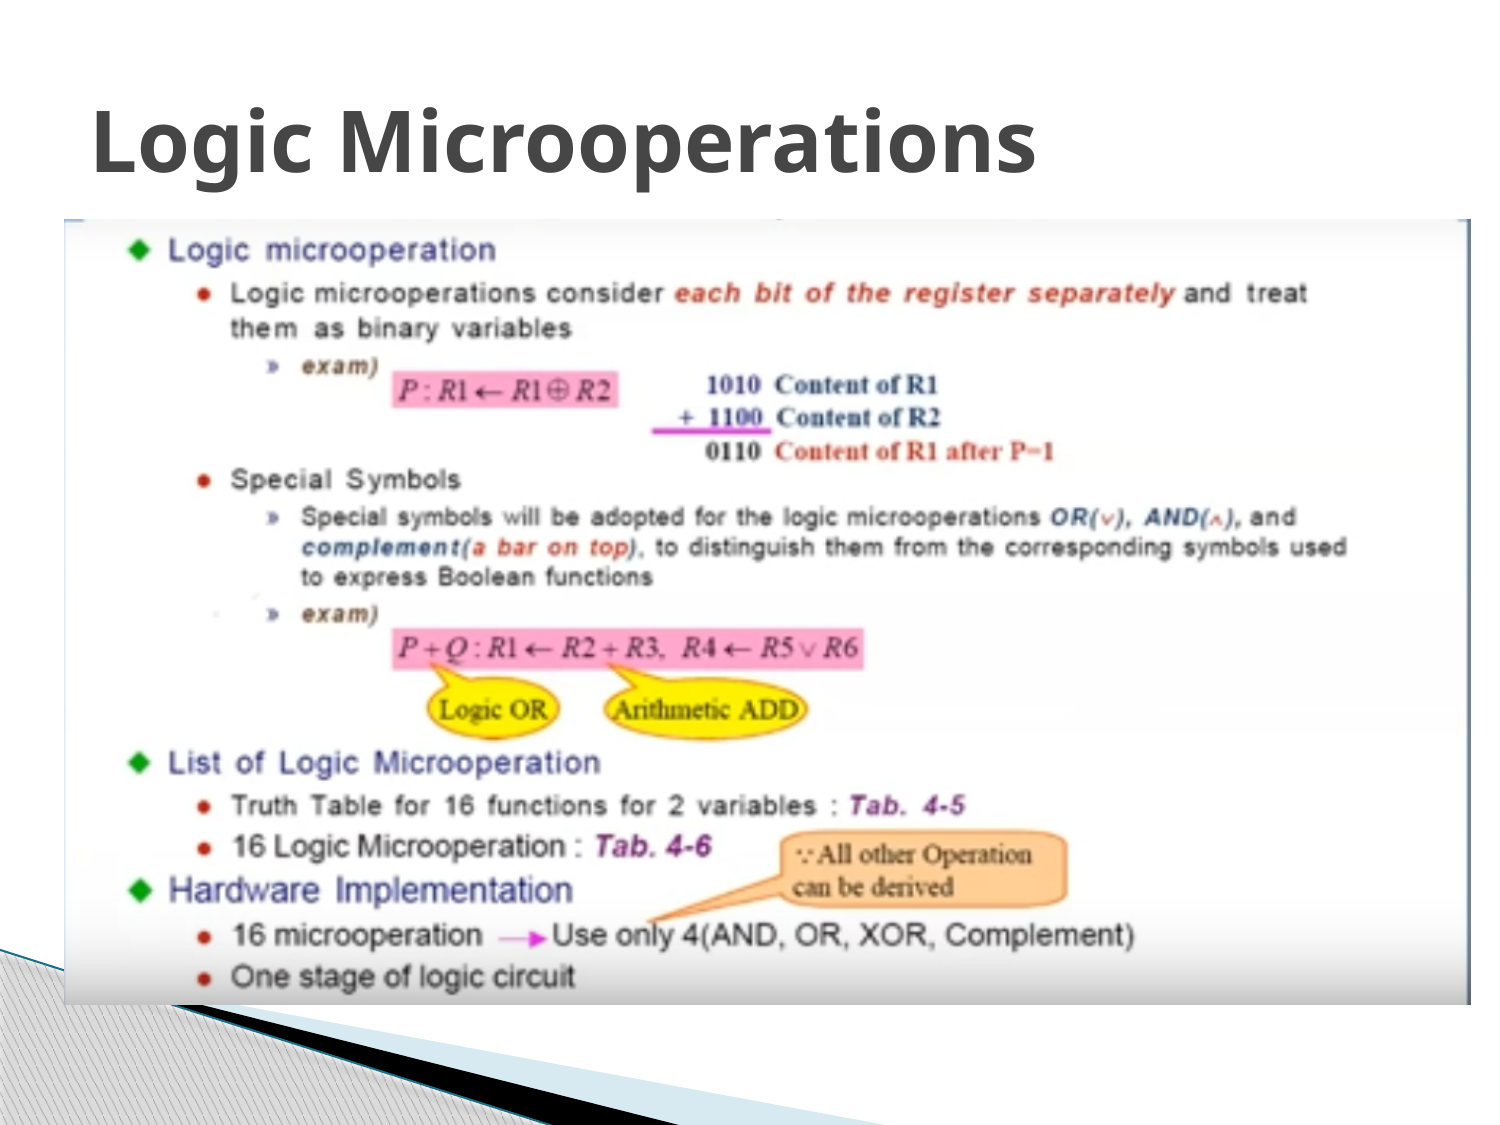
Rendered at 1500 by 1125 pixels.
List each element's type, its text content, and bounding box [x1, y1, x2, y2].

title Logic Microoperations [75, 45, 1425, 219]
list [64, 219, 1471, 1006]
